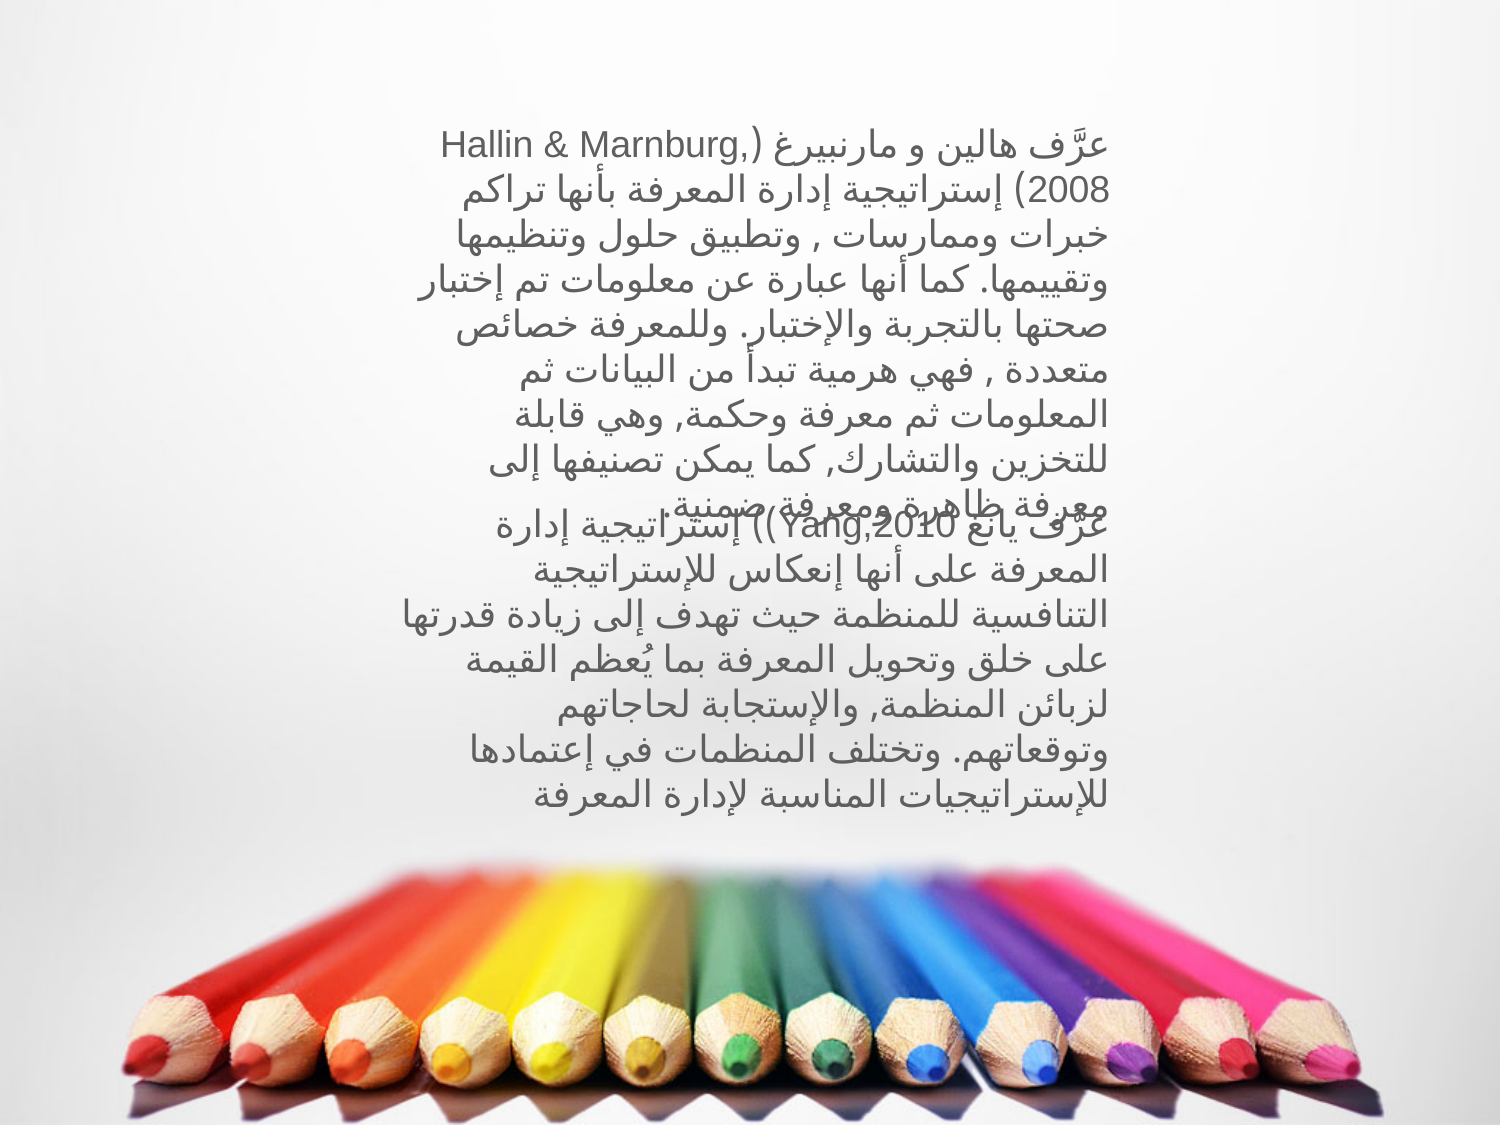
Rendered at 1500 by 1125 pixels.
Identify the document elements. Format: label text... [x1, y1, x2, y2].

text_box عرَّف هالين و مارنبيرغ (Hallin & Marnburg, 2008) إستراتيجية إدارة المعرفة بأنها تراكم خبرات وممارسات , وتطبيق حلول وتنظيمها وتقييمها. كما أنها عبارة عن معلومات تم إختبار صحتها بالتجربة والإختبار. وللمعرفة خصائص متعددة , فهي هرمية تبدأ من البيانات ثم المعلومات ثم معرفة وحكمة, وهي قابلة للتخزين والتشارك, كما يمكن تصنيفها إلى معرفة ظاهرة ومعرفة ضمنية. [374, 112, 1125, 492]
picture [0, 0, 1500, 1125]
text_box عرَّف يانغ Yang,2010)) إستراتيجية إدارة المعرفة على أنها إنعكاس للإستراتيجية التنافسية للمنظمة حيث تهدف إلى زيادة قدرتها على خلق وتحويل المعرفة بما يُعظم القيمة لزبائن المنظمة, والإستجابة لحاجاتهم وتوقعاتهم. وتختلف المنظمات في إعتمادها للإستراتيجيات المناسبة لإدارة المعرفة [374, 492, 1125, 823]
